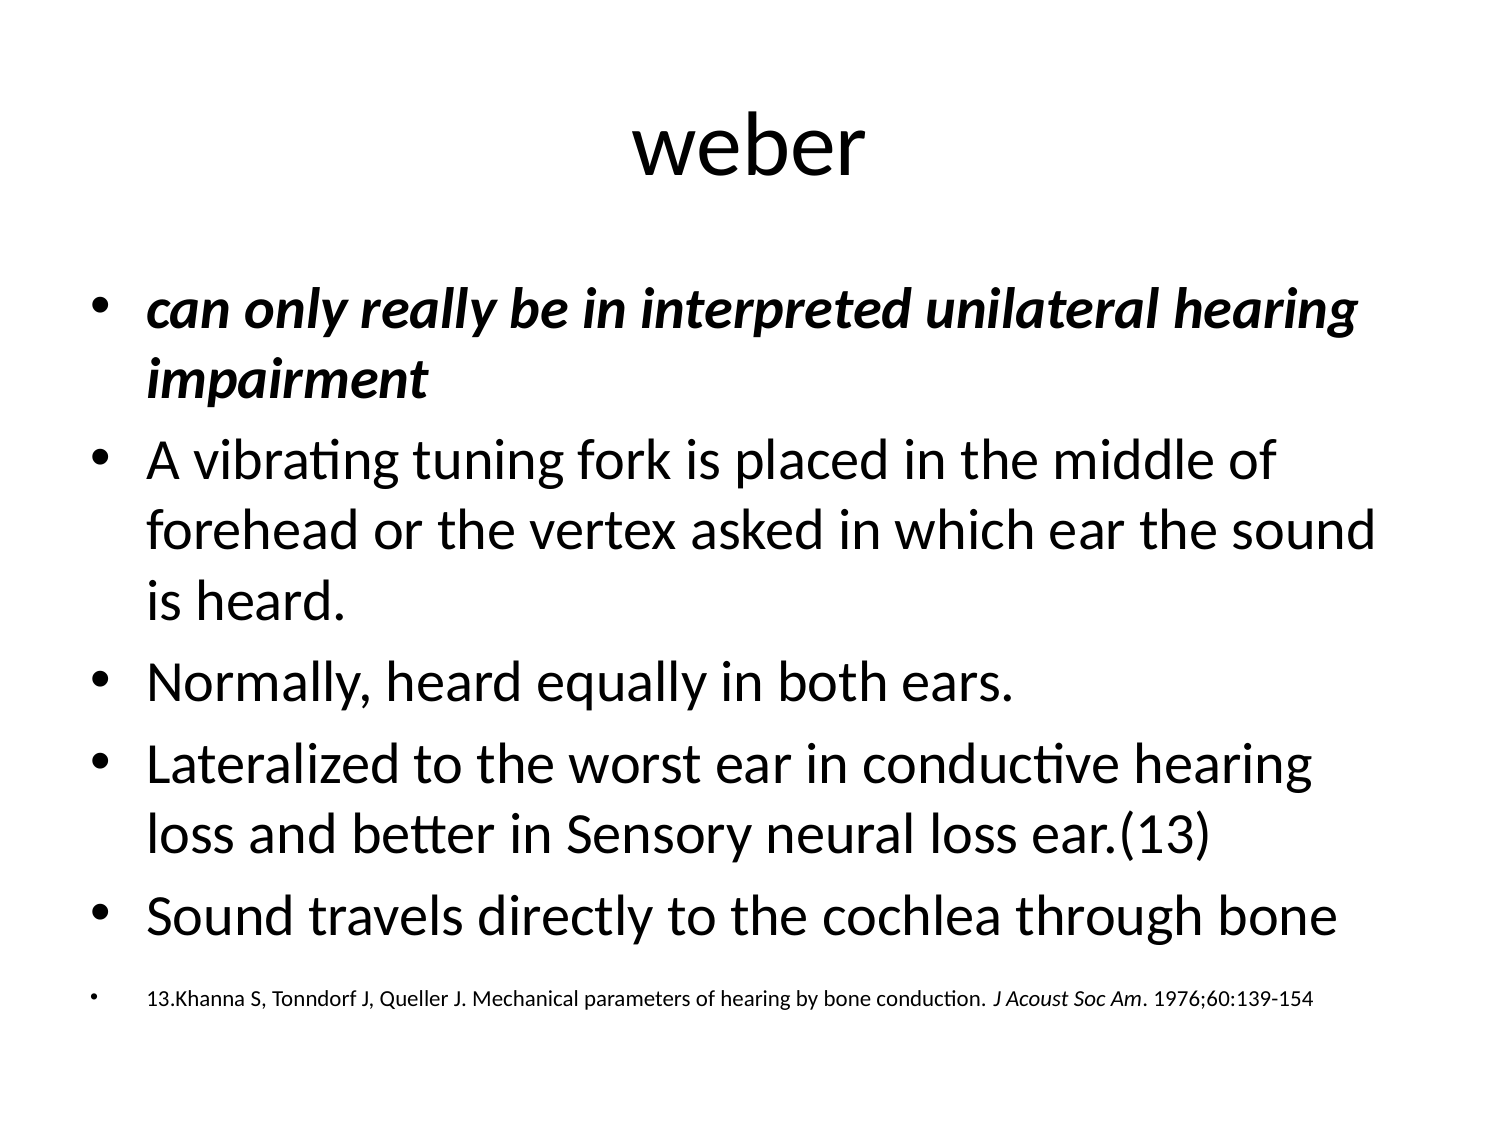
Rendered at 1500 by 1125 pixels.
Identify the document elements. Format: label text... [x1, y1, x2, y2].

list can only really be in interpreted unilateral hearing impairment A vibrating tuning fork is placed in the middle of forehead or the vertex asked in which ear the sound is heard. Normally, heard equally in both ears. Lateralized to the worst ear in conductive hearing loss and better in Sensory neural loss ear.(13) Sound travels directly to the cochlea through bone 13.Khanna S, Tonndorf J, Queller J. Mechanical parameters of hearing by bone conduction. J Acoust Soc Am. 1976;60:139-154 [75, 262, 1425, 1005]
title weber [75, 45, 1425, 233]
